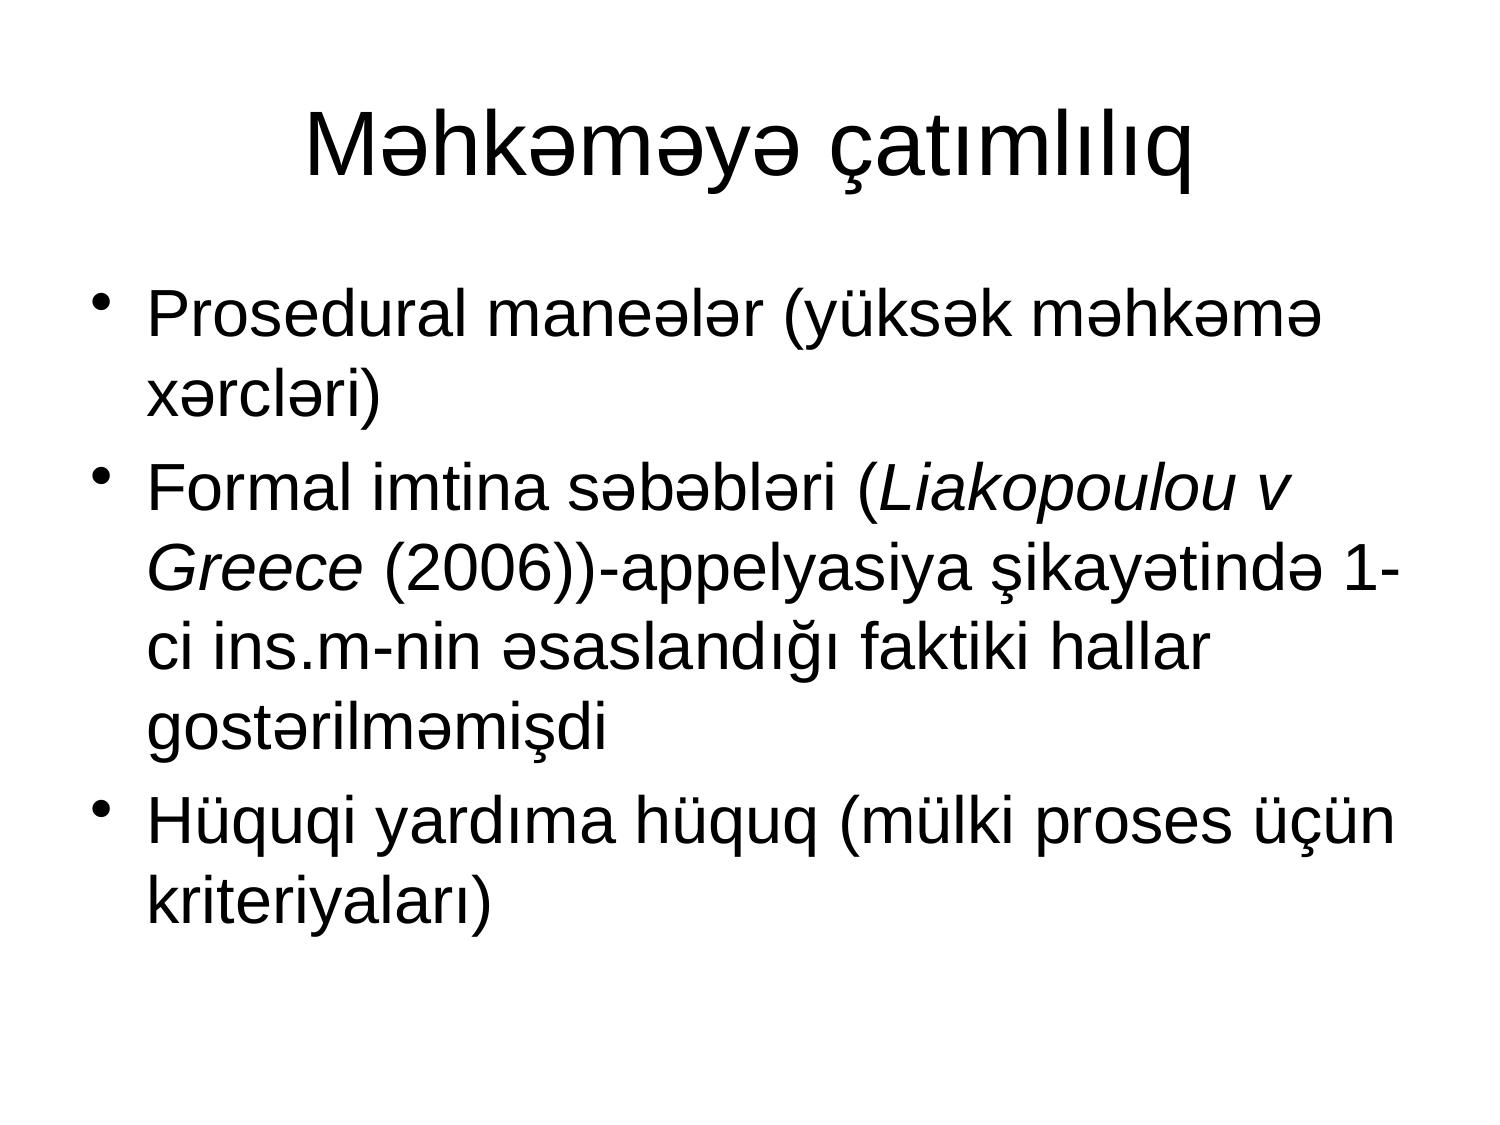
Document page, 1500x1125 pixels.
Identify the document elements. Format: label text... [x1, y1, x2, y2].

title Məhkəməyə çatımlılıq [74, 44, 1426, 233]
list Prosedural maneələr (yüksək məhkəmə xərcləri) Formal imtina səbəbləri (Liakopoulou v Greece (2006))-appelyasiya şikayətində 1-ci ins.m-nin əsaslandığı faktiki hallar gostərilməmişdi Hüquqi yardıma hüquq (mülki proses üçün kriteriyaları) [74, 262, 1426, 1006]
